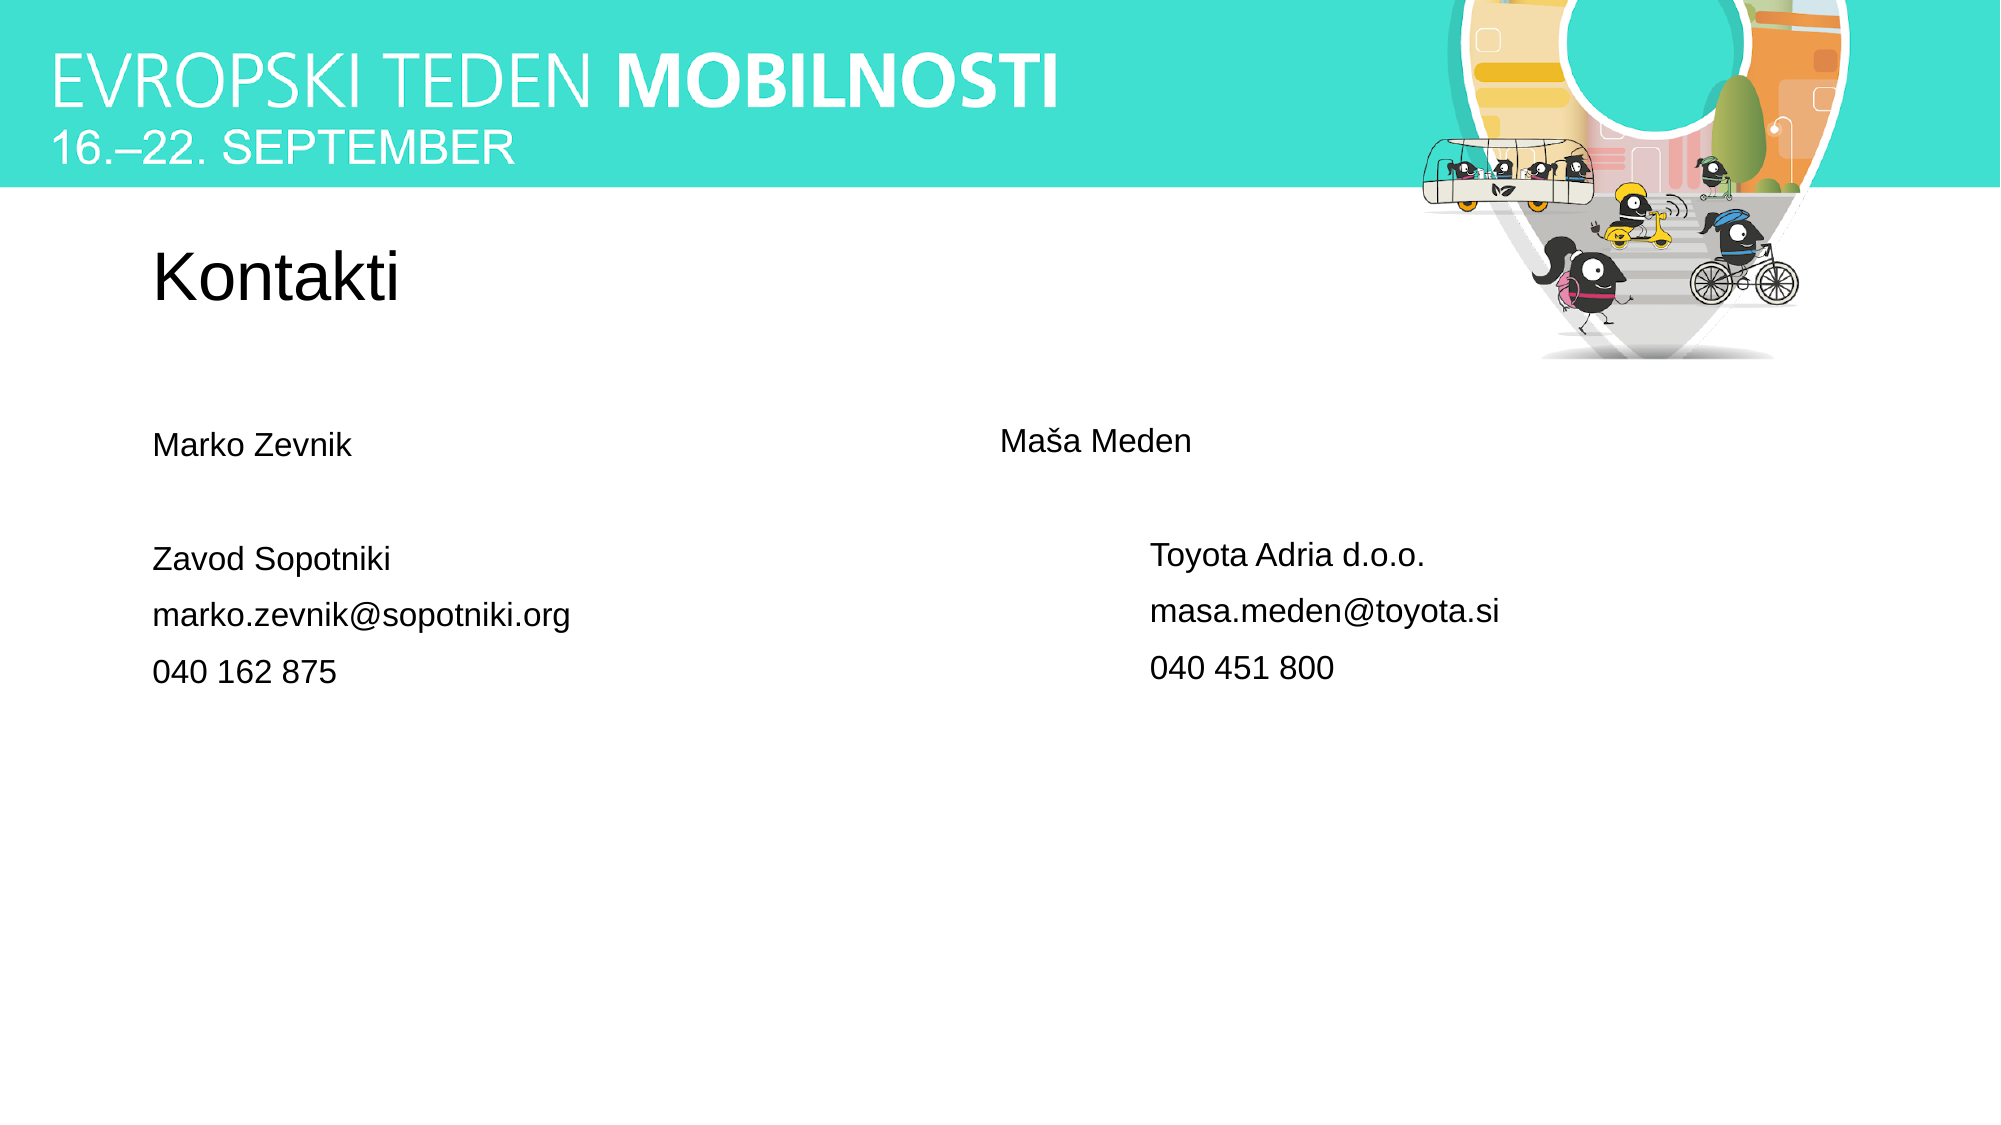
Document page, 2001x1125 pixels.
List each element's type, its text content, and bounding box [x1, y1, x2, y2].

list Marko Zevnik Zavod Sopotniki marko.zevnik@sopotniki.org 040 162 875 Maša Meden Toyota Adria d.o.o. masa.meden@toyota.si 040 451 800 [137, 359, 1863, 1031]
picture [0, 0, 2000, 1125]
title Kontakti [137, 233, 1475, 324]
